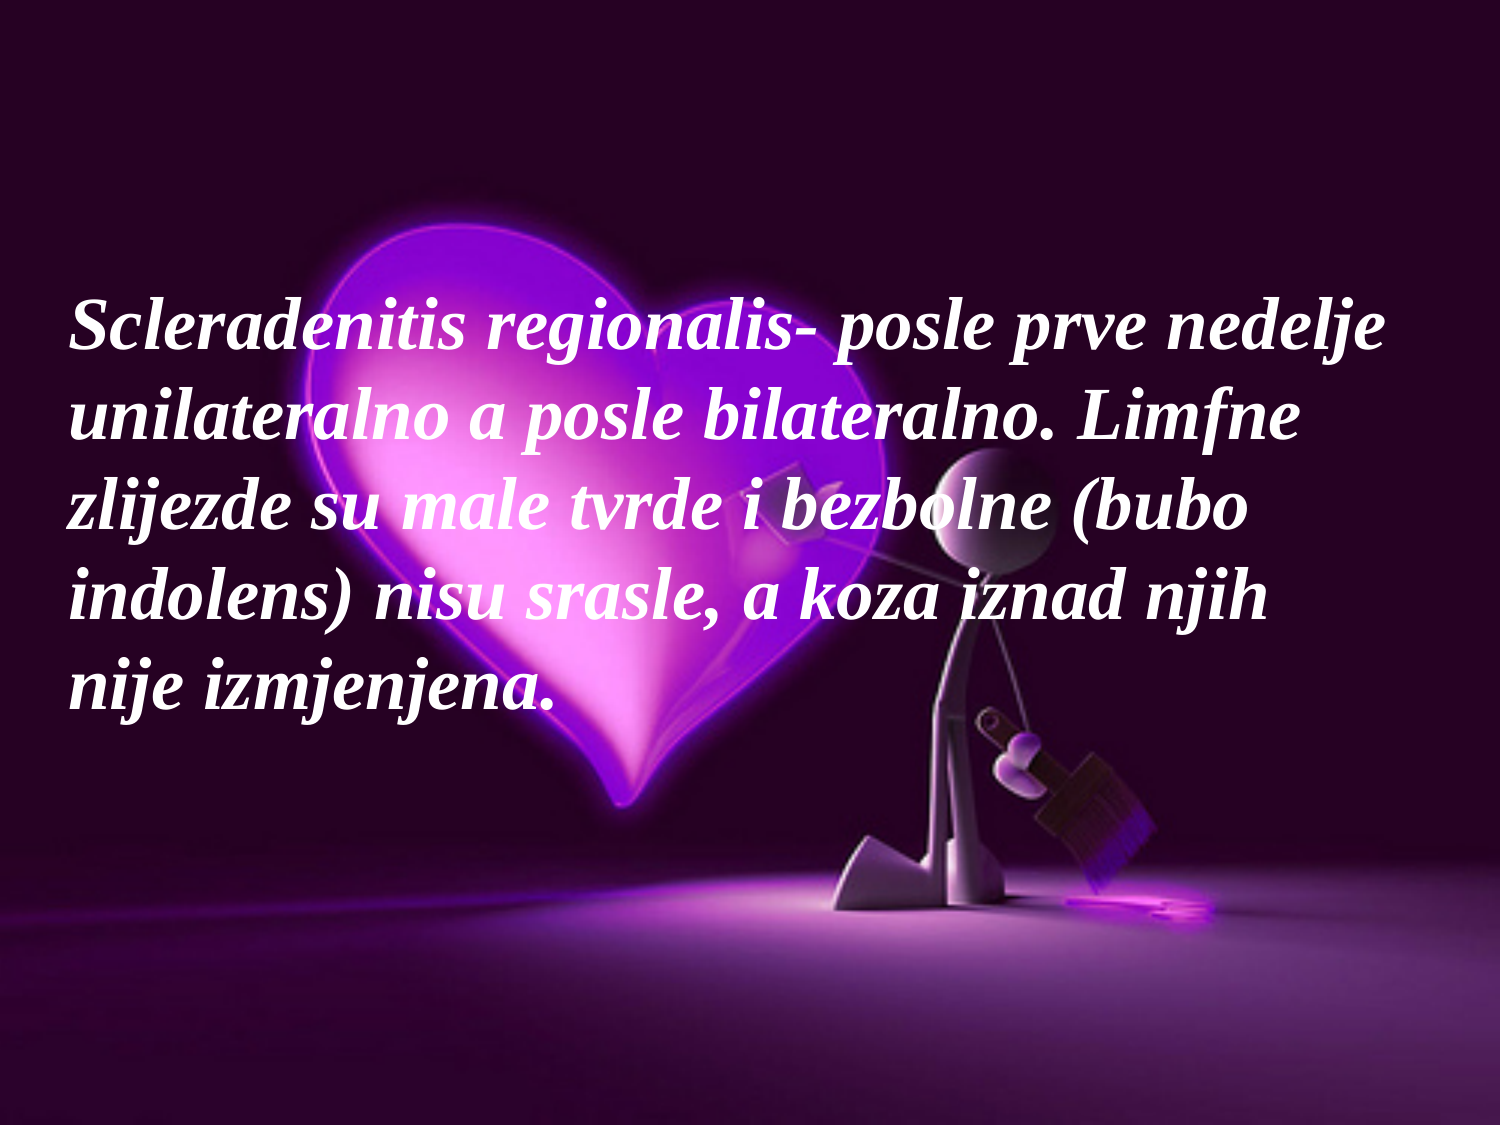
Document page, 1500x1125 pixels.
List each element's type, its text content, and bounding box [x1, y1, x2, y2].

subtitle Scleradenitis regionalis- posle prve nedelje unilateralno a posle bilateralno. Limfne zlijezde su male tvrde i bezbolne (bubo indolens) nisu srasle, a koza iznad njih nije izmjenjena. [53, 267, 1412, 1125]
picture [0, 0, 1500, 1125]
